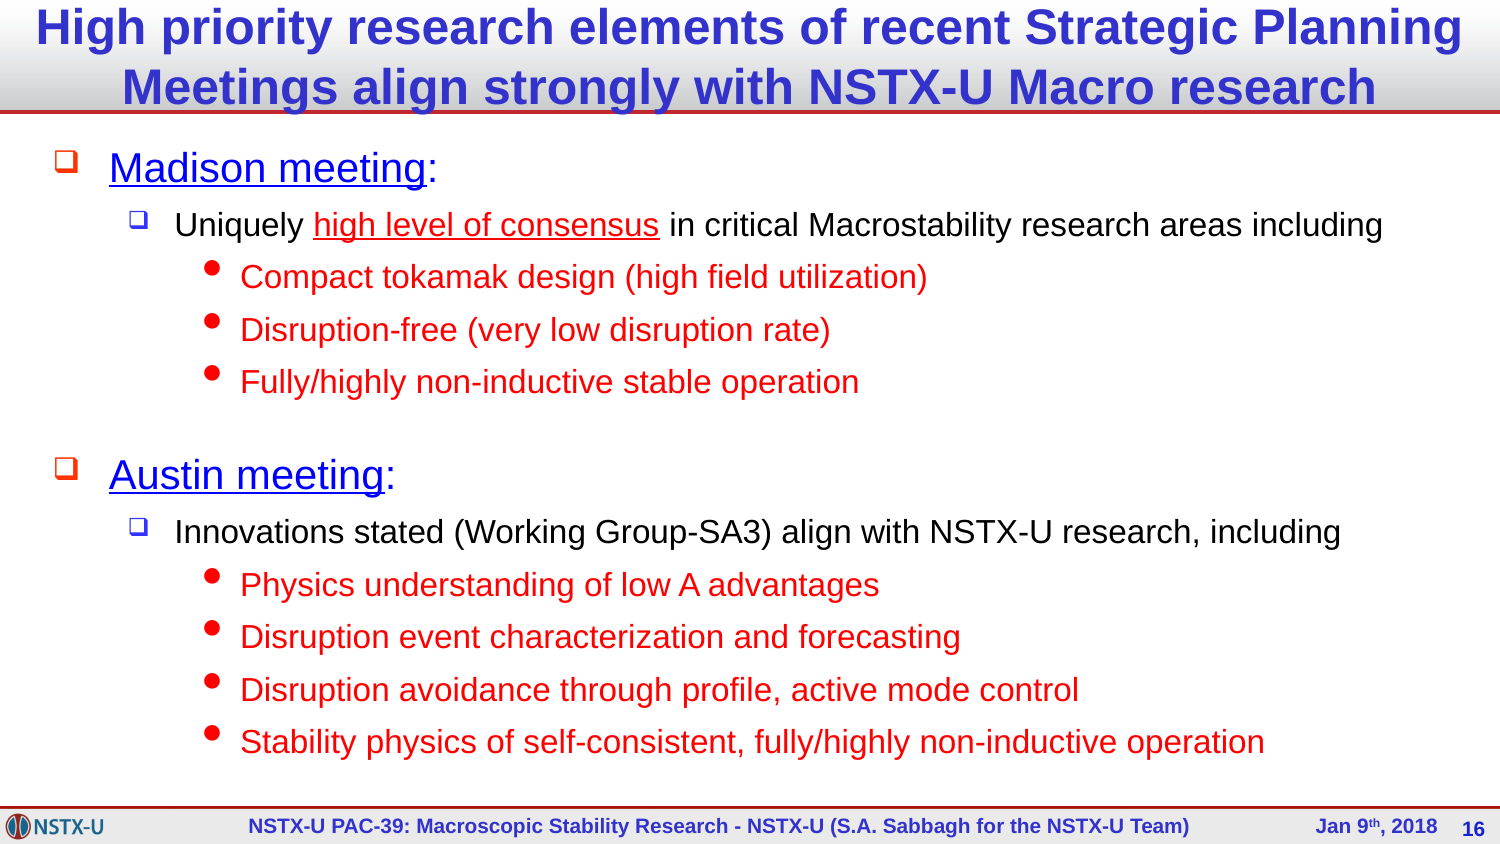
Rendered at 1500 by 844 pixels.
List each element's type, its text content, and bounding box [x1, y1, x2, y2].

title High priority research elements of recent Strategic Planning Meetings align strongly with NSTX-U Macro research [0, 0, 1500, 109]
list Madison meeting: Uniquely high level of consensus in critical Macrostability research areas including Compact tokamak design (high field utilization) Disruption-free (very low disruption rate) Fully/highly non-inductive stable operation Austin meeting: Innovations stated (Working Group-SA3) align with NSTX-U research, including Physics understanding of low A advantages Disruption event characterization and forecasting Disruption avoidance through profile, active mode control Stability physics of self-consistent, fully/highly non-inductive operation [37, 133, 1450, 791]
picture [0, 806, 1500, 844]
